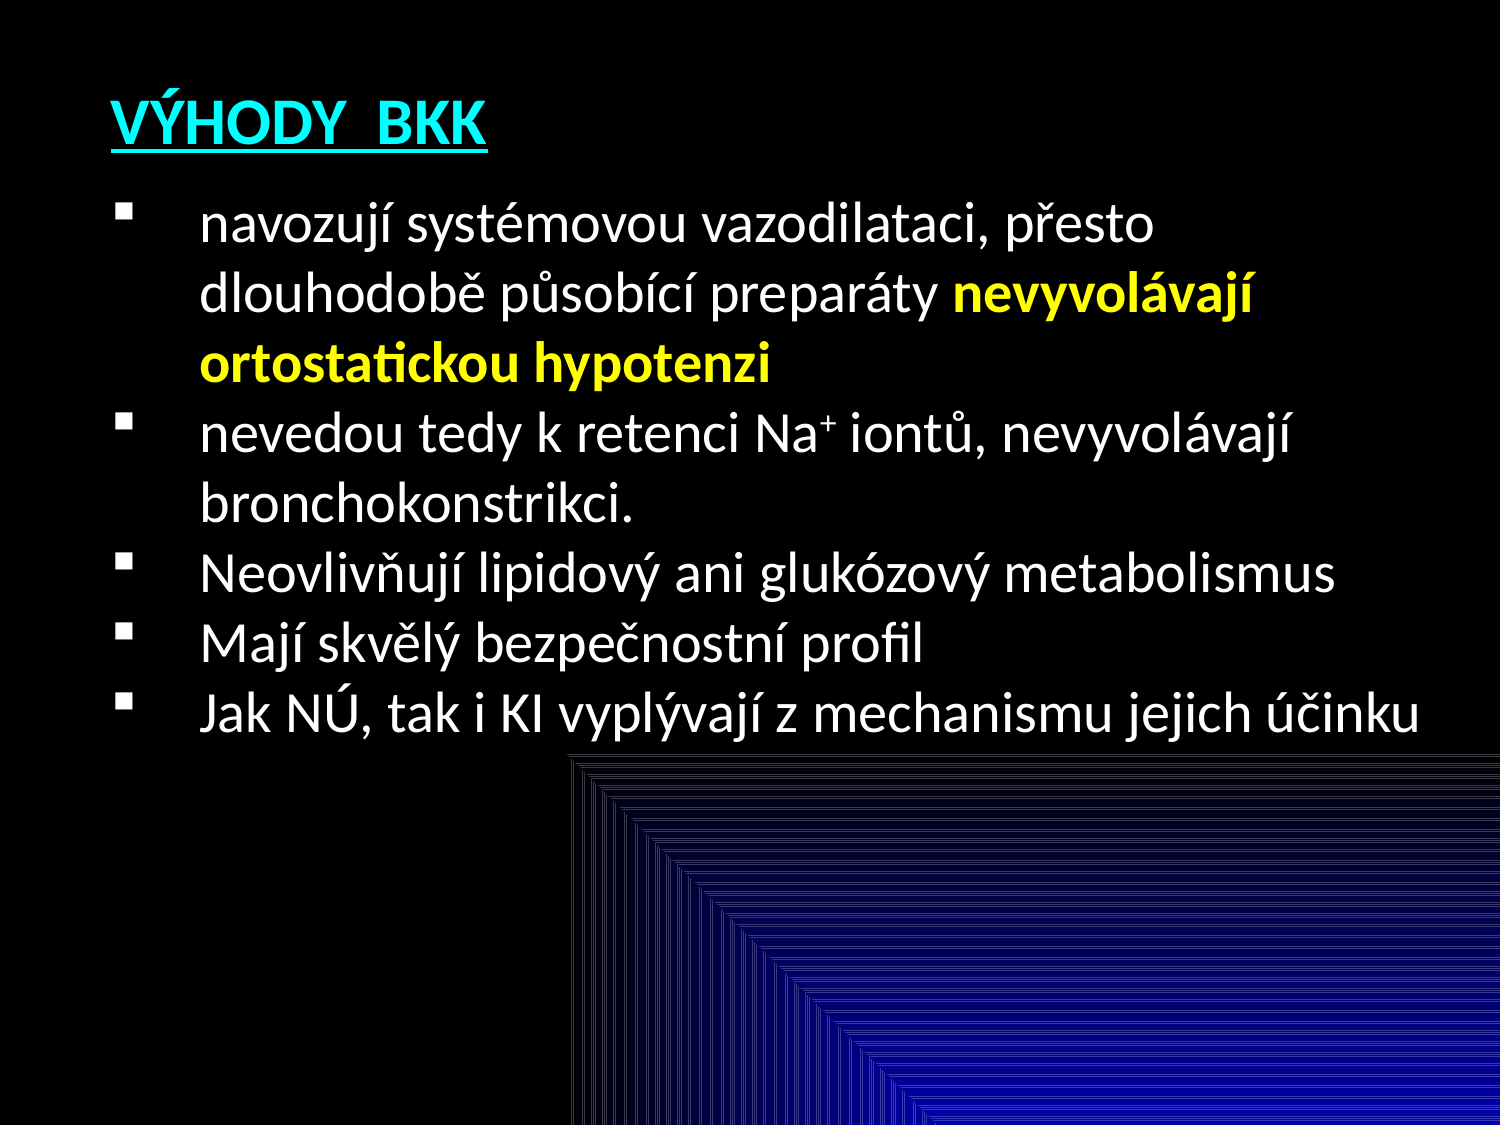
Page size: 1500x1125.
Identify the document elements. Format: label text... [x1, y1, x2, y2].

text_box VÝHODY BKK [95, 59, 534, 177]
text_box navozují systémovou vazodilataci, přesto dlouhodobě působící preparáty nevyvolávají ortostatickou hypotenzi nevedou tedy k retenci Na+ iontů, nevyvolávají bronchokonstrikci. Neovlivňují lipidový ani glukózový metabolismus Mají skvělý bezpečnostní profil Jak NÚ, tak i KI vyplývají z mechanismu jejich účinku [95, 176, 1447, 752]
